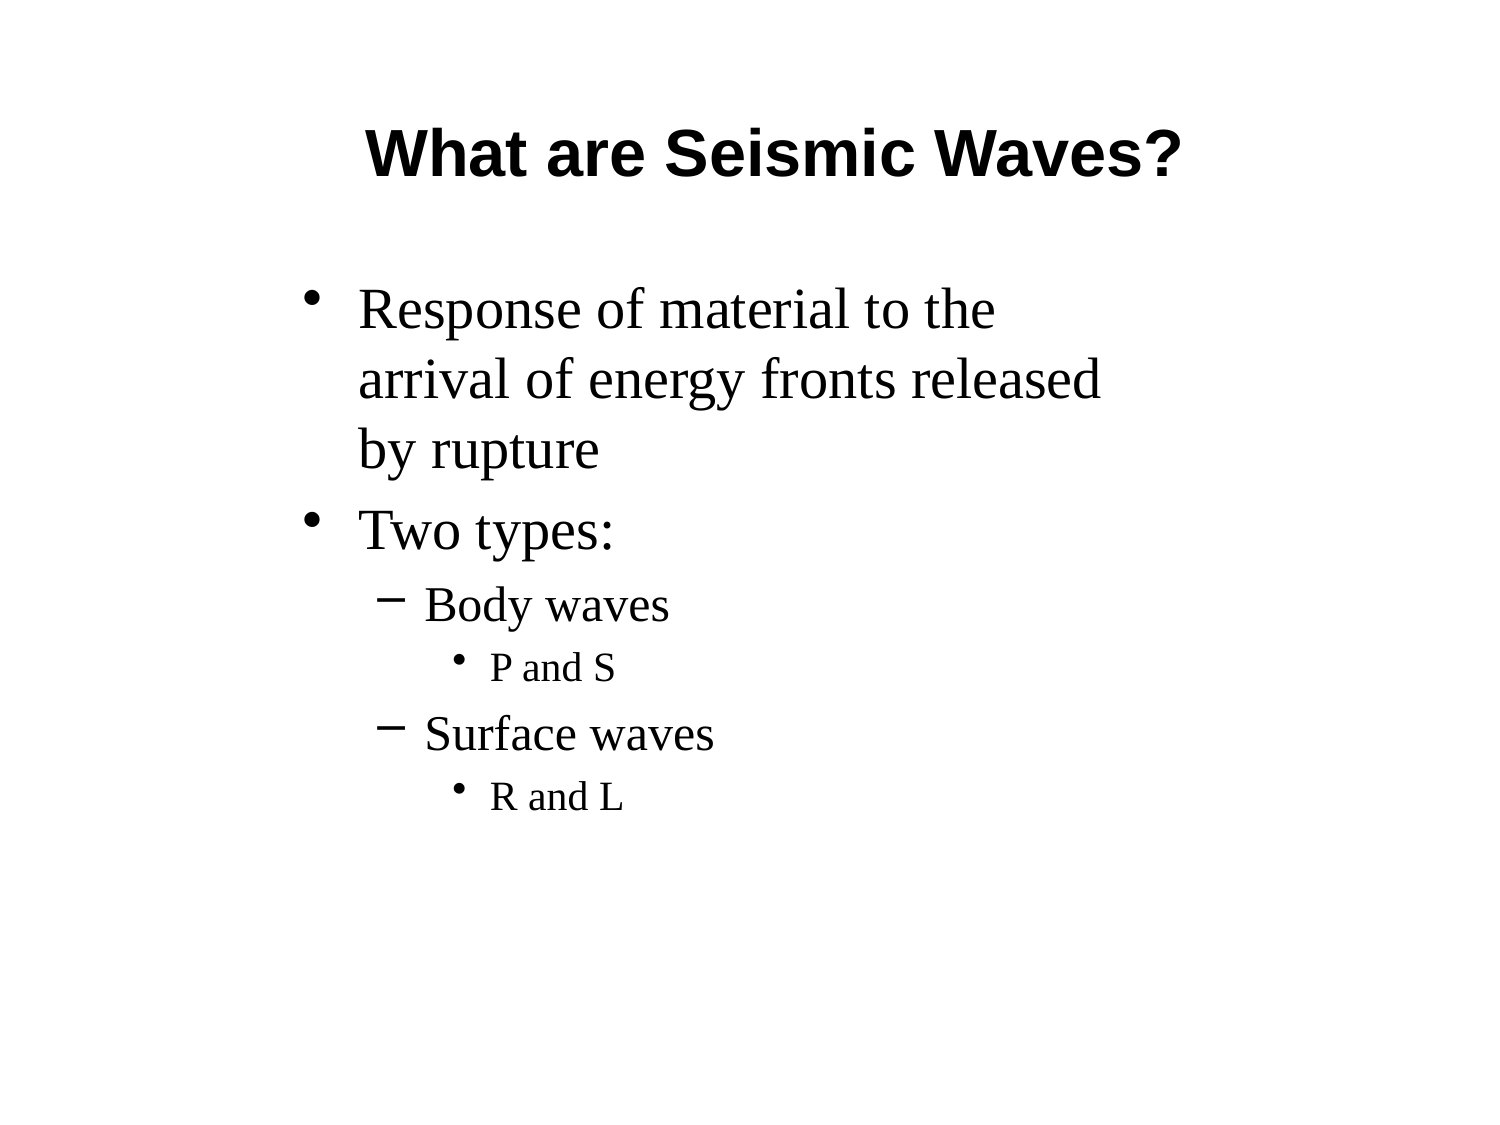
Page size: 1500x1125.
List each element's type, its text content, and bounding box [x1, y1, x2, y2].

title What are Seismic Waves? [300, 99, 1250, 200]
list Response of material to the arrival of energy fronts released by rupture Two types: Body waves P and S Surface waves R and L [287, 262, 1150, 1038]
